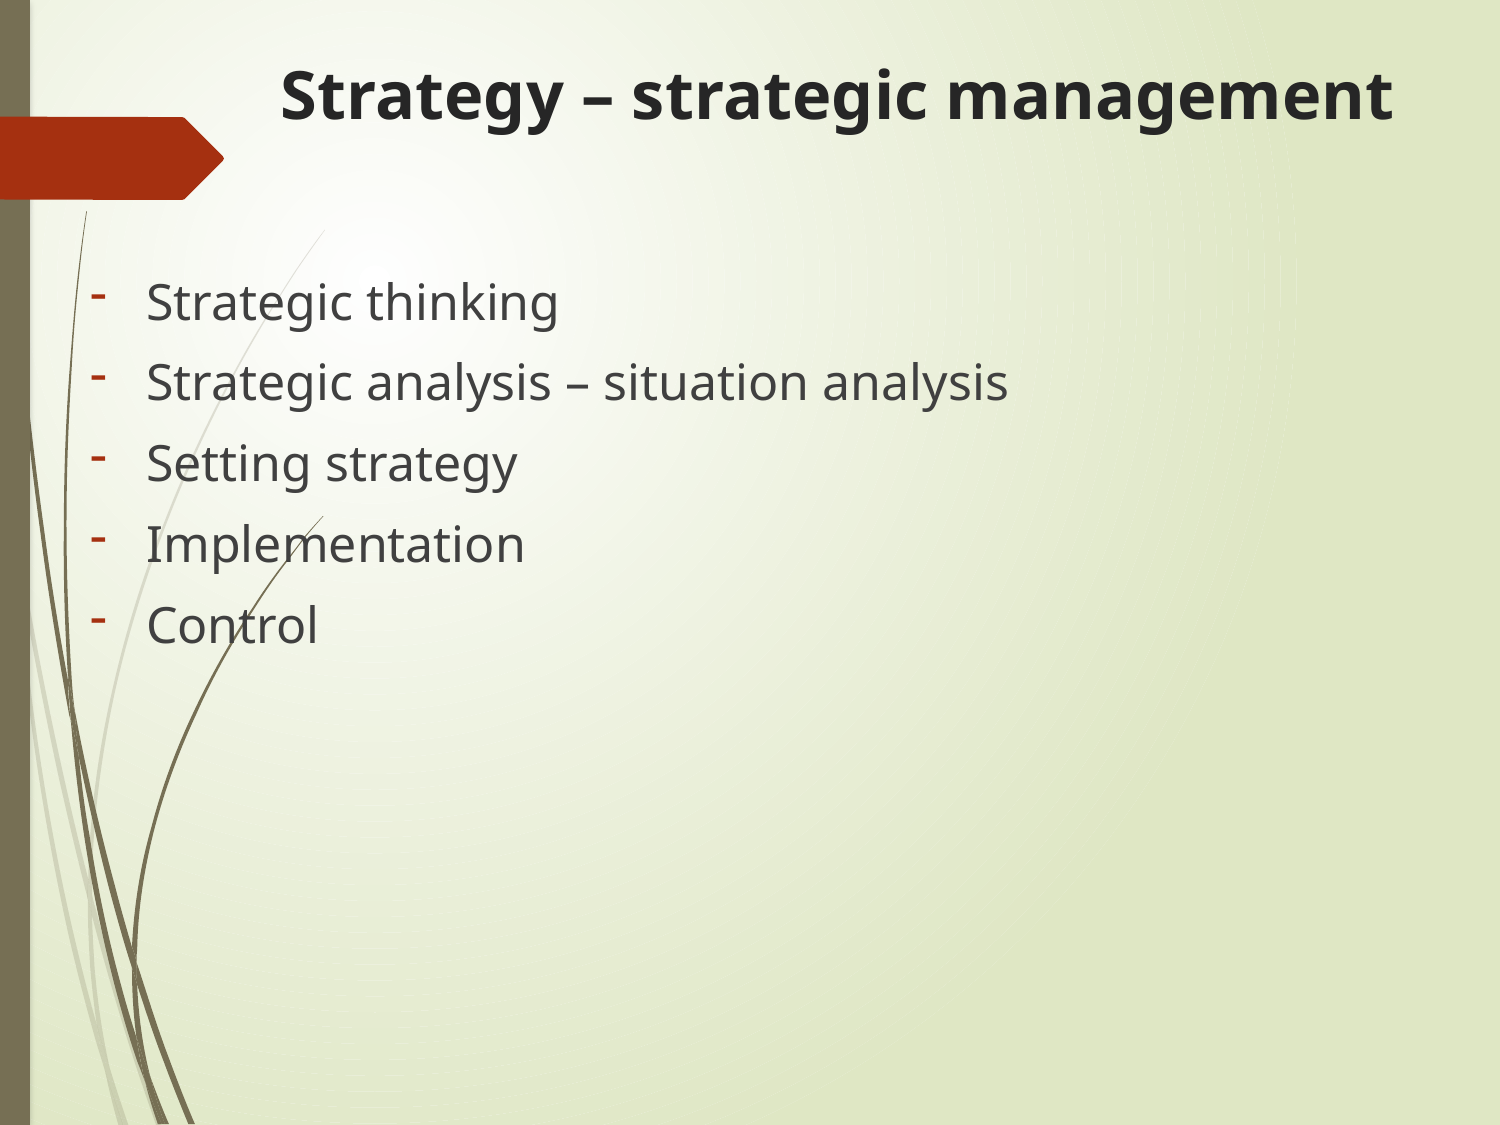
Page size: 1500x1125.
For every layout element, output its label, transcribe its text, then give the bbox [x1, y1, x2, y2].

list Strategic thinking Strategic analysis – situation analysis Setting strategy Implementation Control [75, 262, 1425, 1047]
title Strategy – strategic management [265, 45, 1425, 185]
